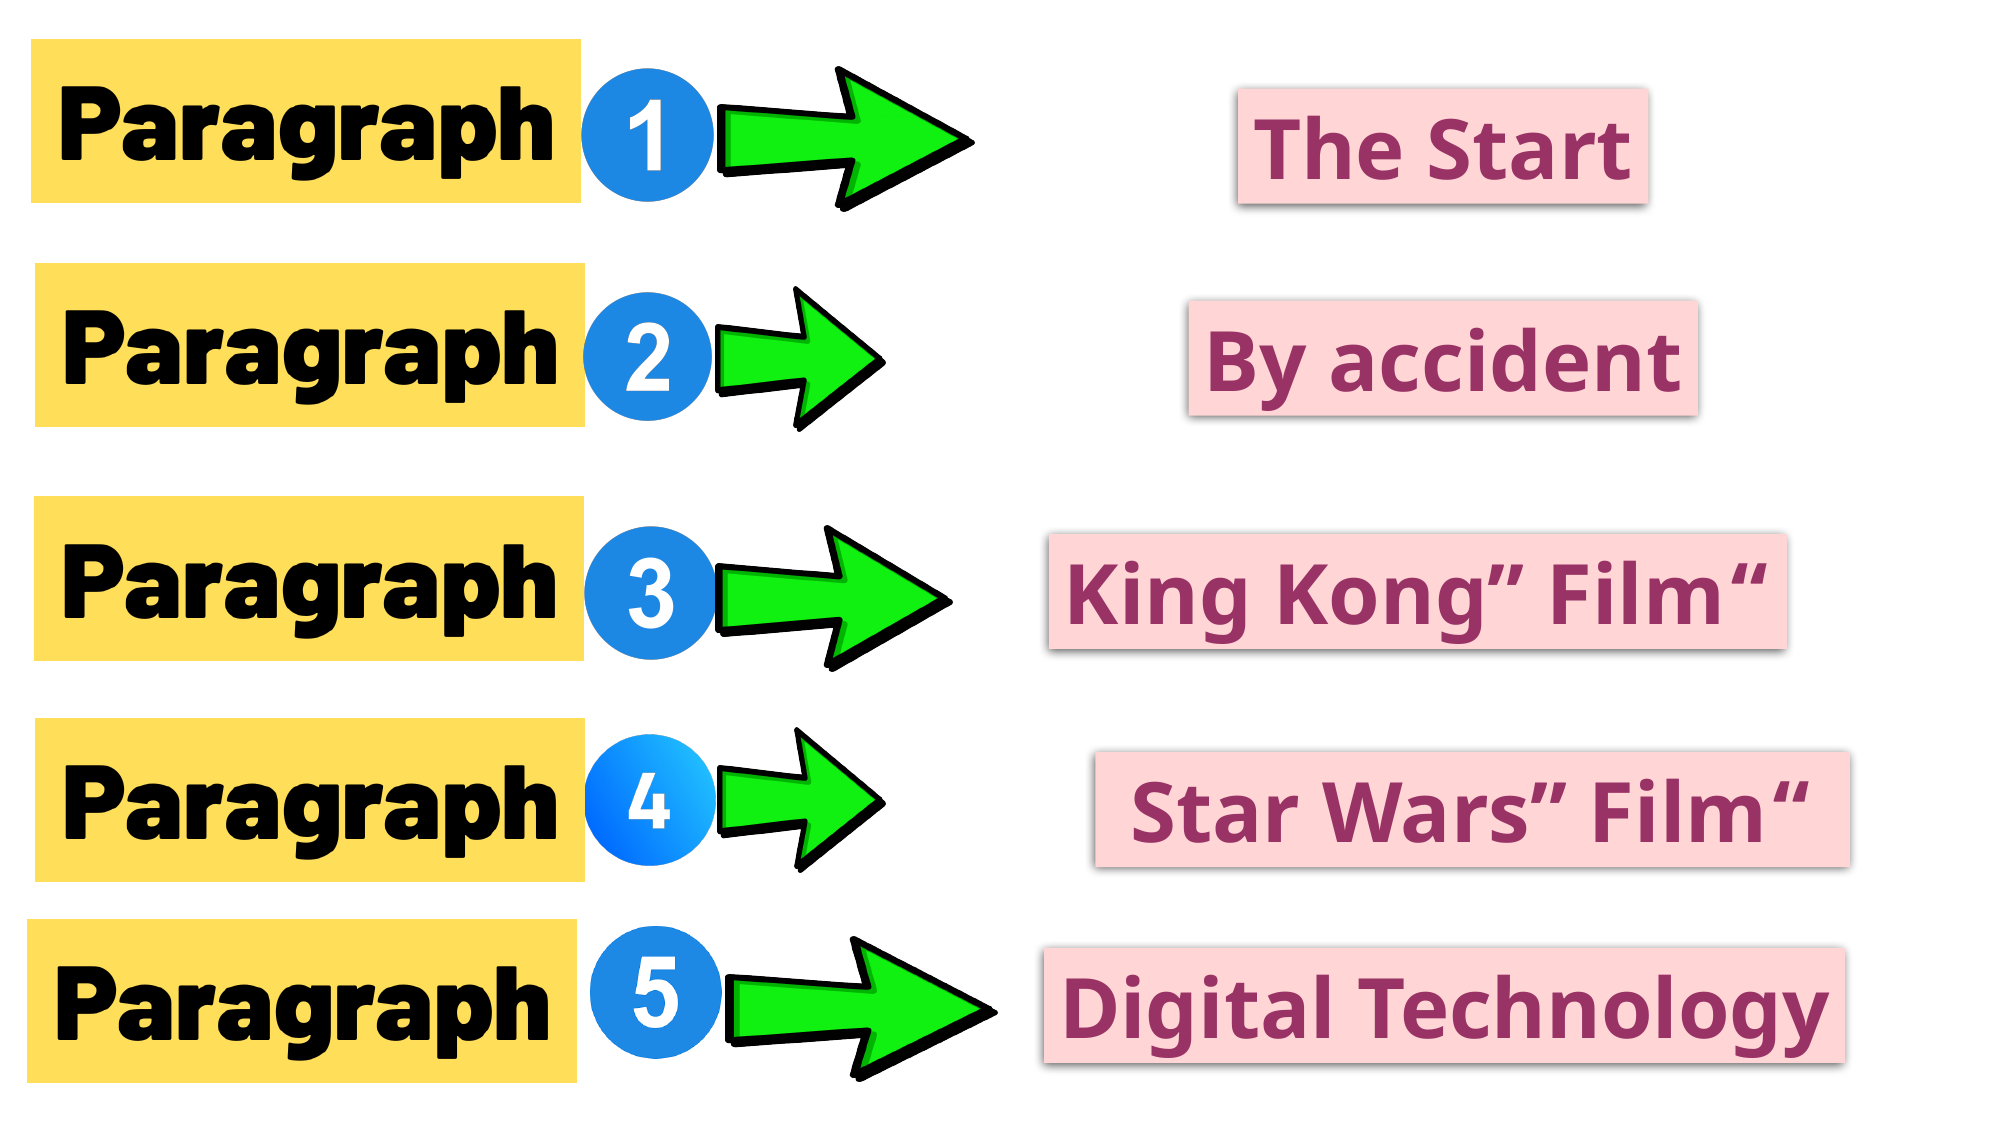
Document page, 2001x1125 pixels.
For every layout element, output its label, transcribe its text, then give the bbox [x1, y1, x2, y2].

picture [717, 727, 886, 873]
picture [34, 263, 886, 432]
text_box “Star Wars” Film [1095, 752, 1850, 868]
text_box “King Kong” Film [1048, 534, 1788, 649]
picture [27, 919, 578, 1083]
text_box Digital Technology [1044, 947, 1846, 1063]
picture [33, 496, 953, 672]
picture [30, 39, 975, 212]
text_box The Start [1238, 88, 1649, 204]
picture [34, 718, 716, 882]
picture [584, 921, 998, 1082]
text_box By accident [1188, 300, 1698, 416]
